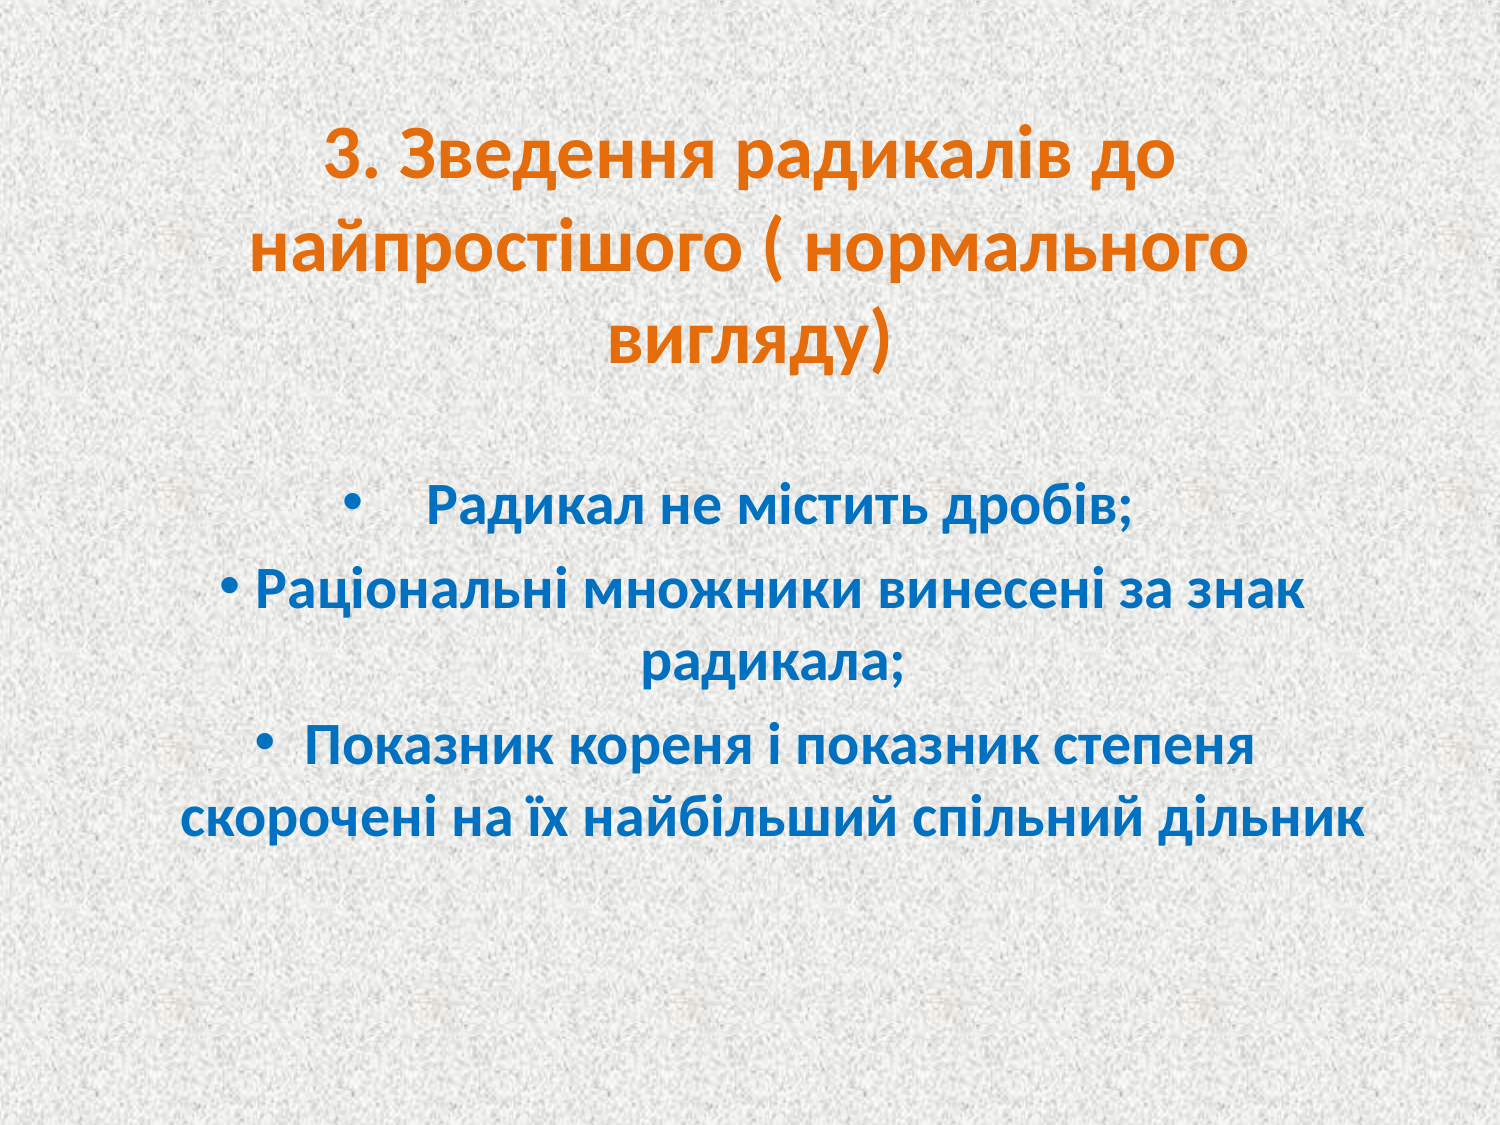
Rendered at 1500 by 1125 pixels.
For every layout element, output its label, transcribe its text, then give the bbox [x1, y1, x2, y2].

subtitle Радикал не містить дробів; Раціональні множники винесені за знак радикала; Показник кореня і показник степеня скорочені на їх найбільший спільний дільник [164, 457, 1383, 925]
title 3. Зведення радикалів до найпростішого ( нормального вигляду) [112, 93, 1388, 387]
picture [0, 0, 1500, 1125]
